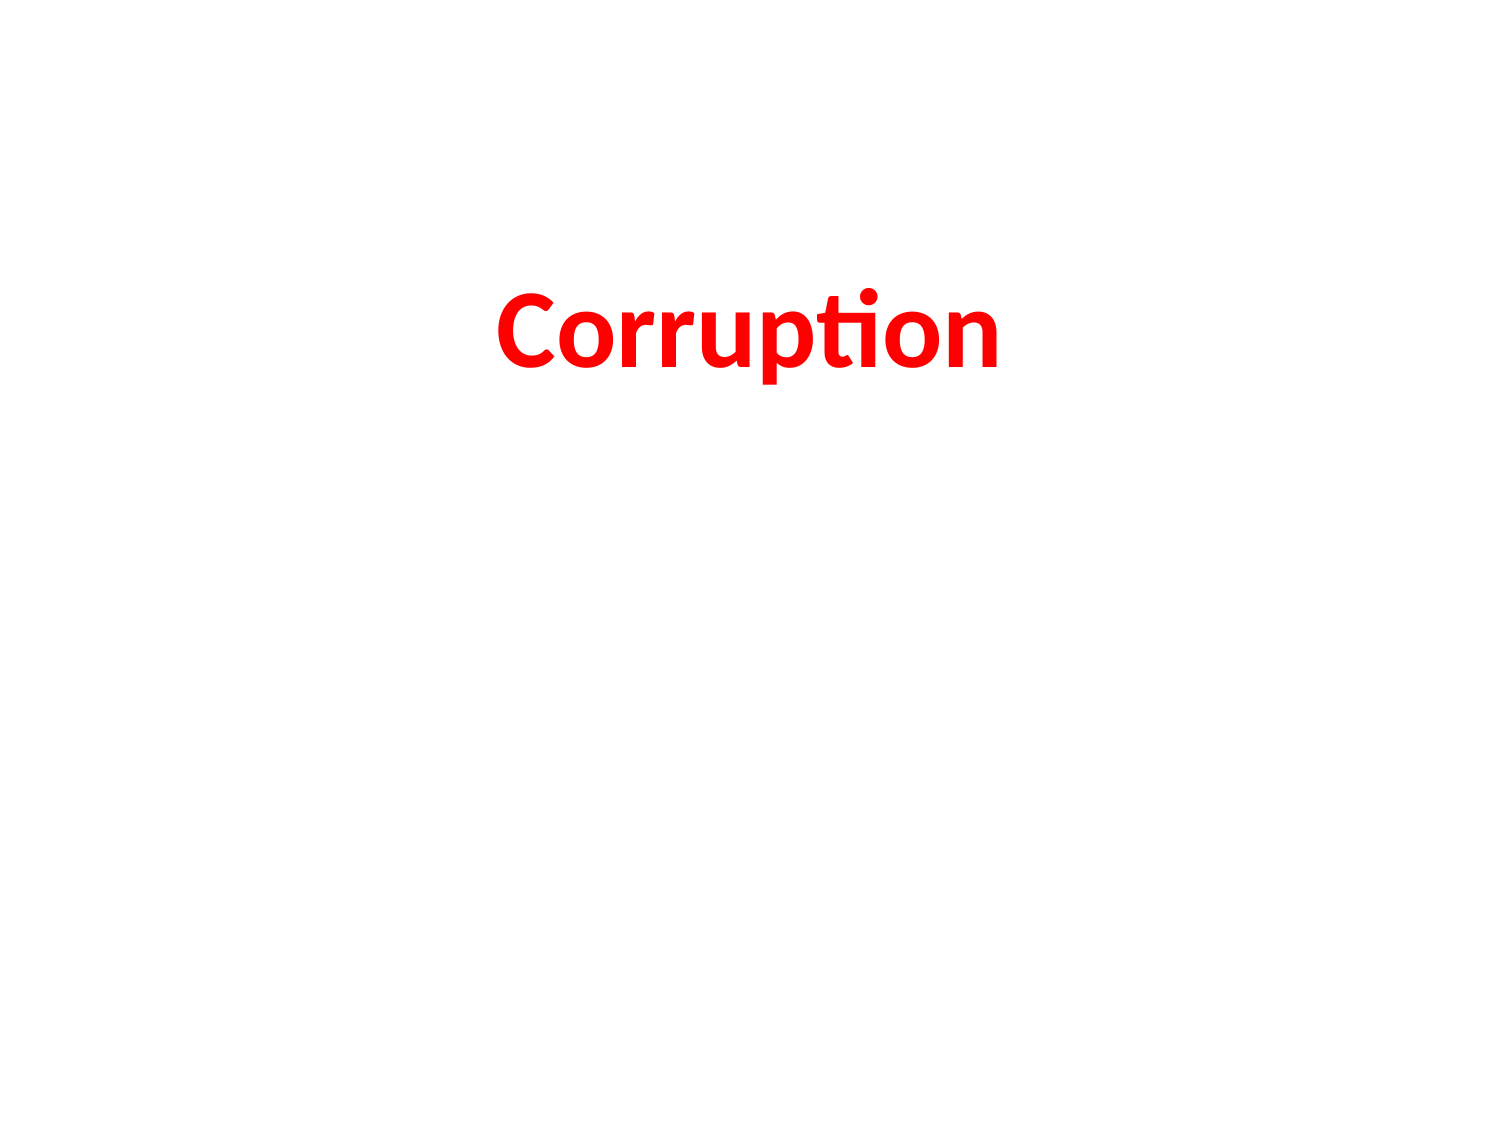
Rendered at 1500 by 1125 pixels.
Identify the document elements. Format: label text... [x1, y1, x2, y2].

text_box Corruption [481, 247, 1019, 398]
